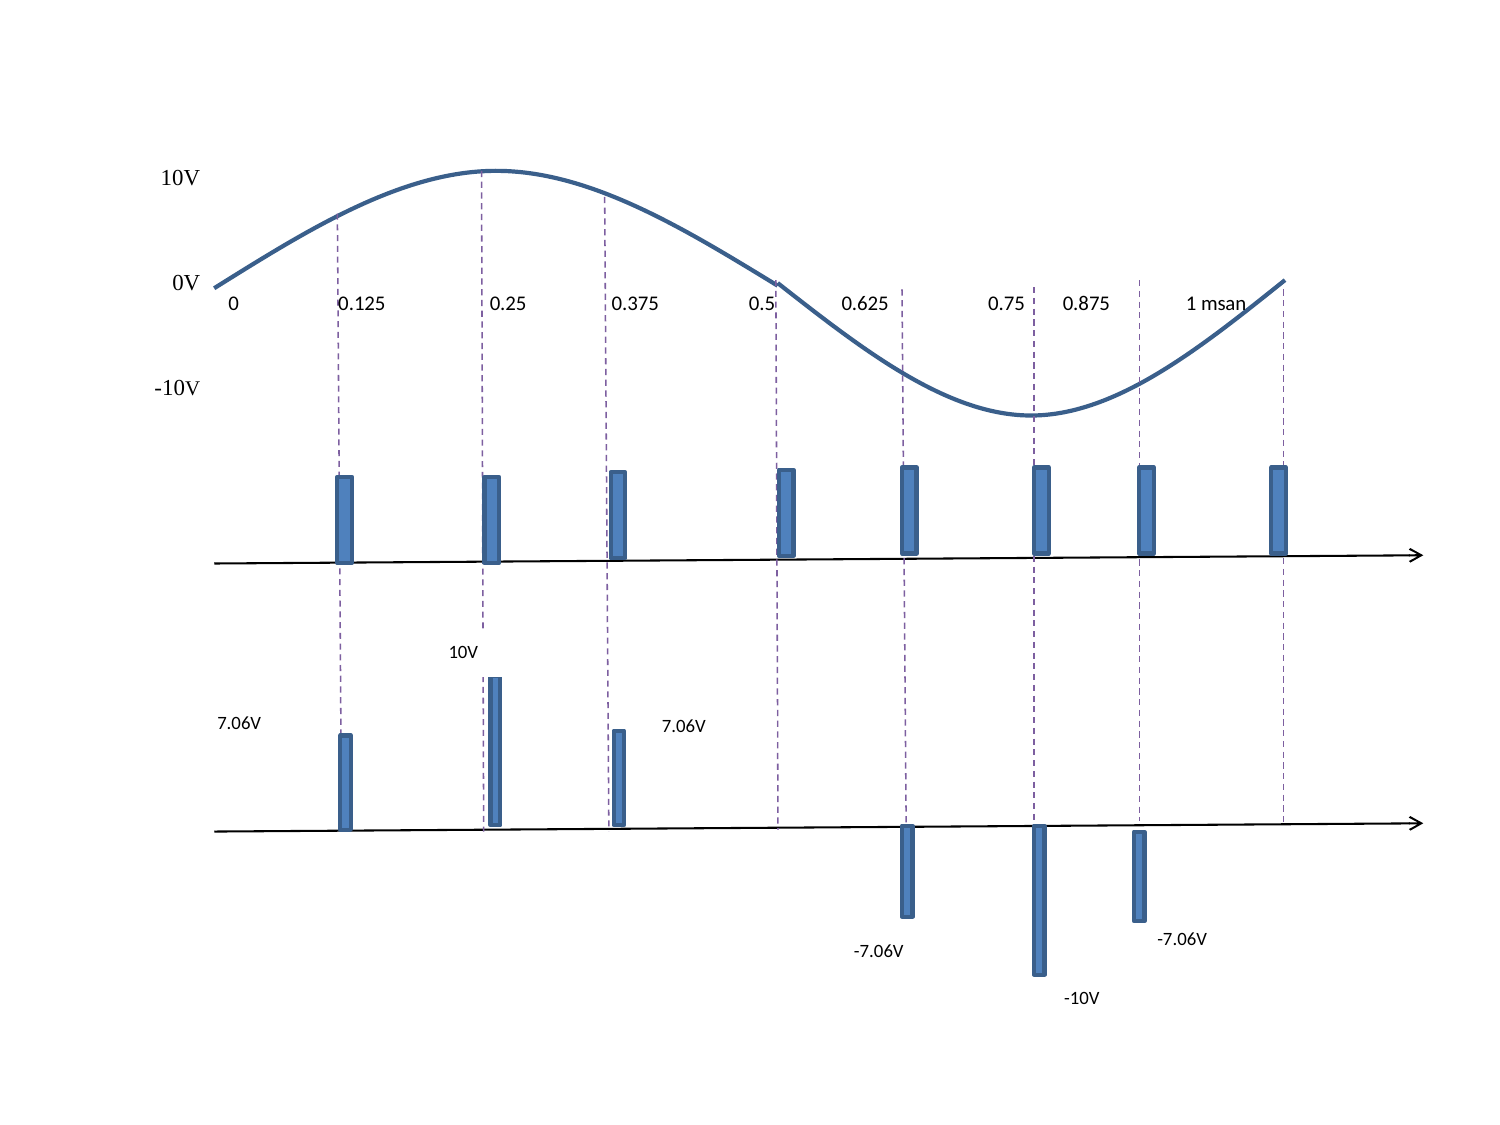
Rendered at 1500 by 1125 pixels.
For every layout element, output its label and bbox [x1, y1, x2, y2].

text_box [111, 150, 1424, 1024]
